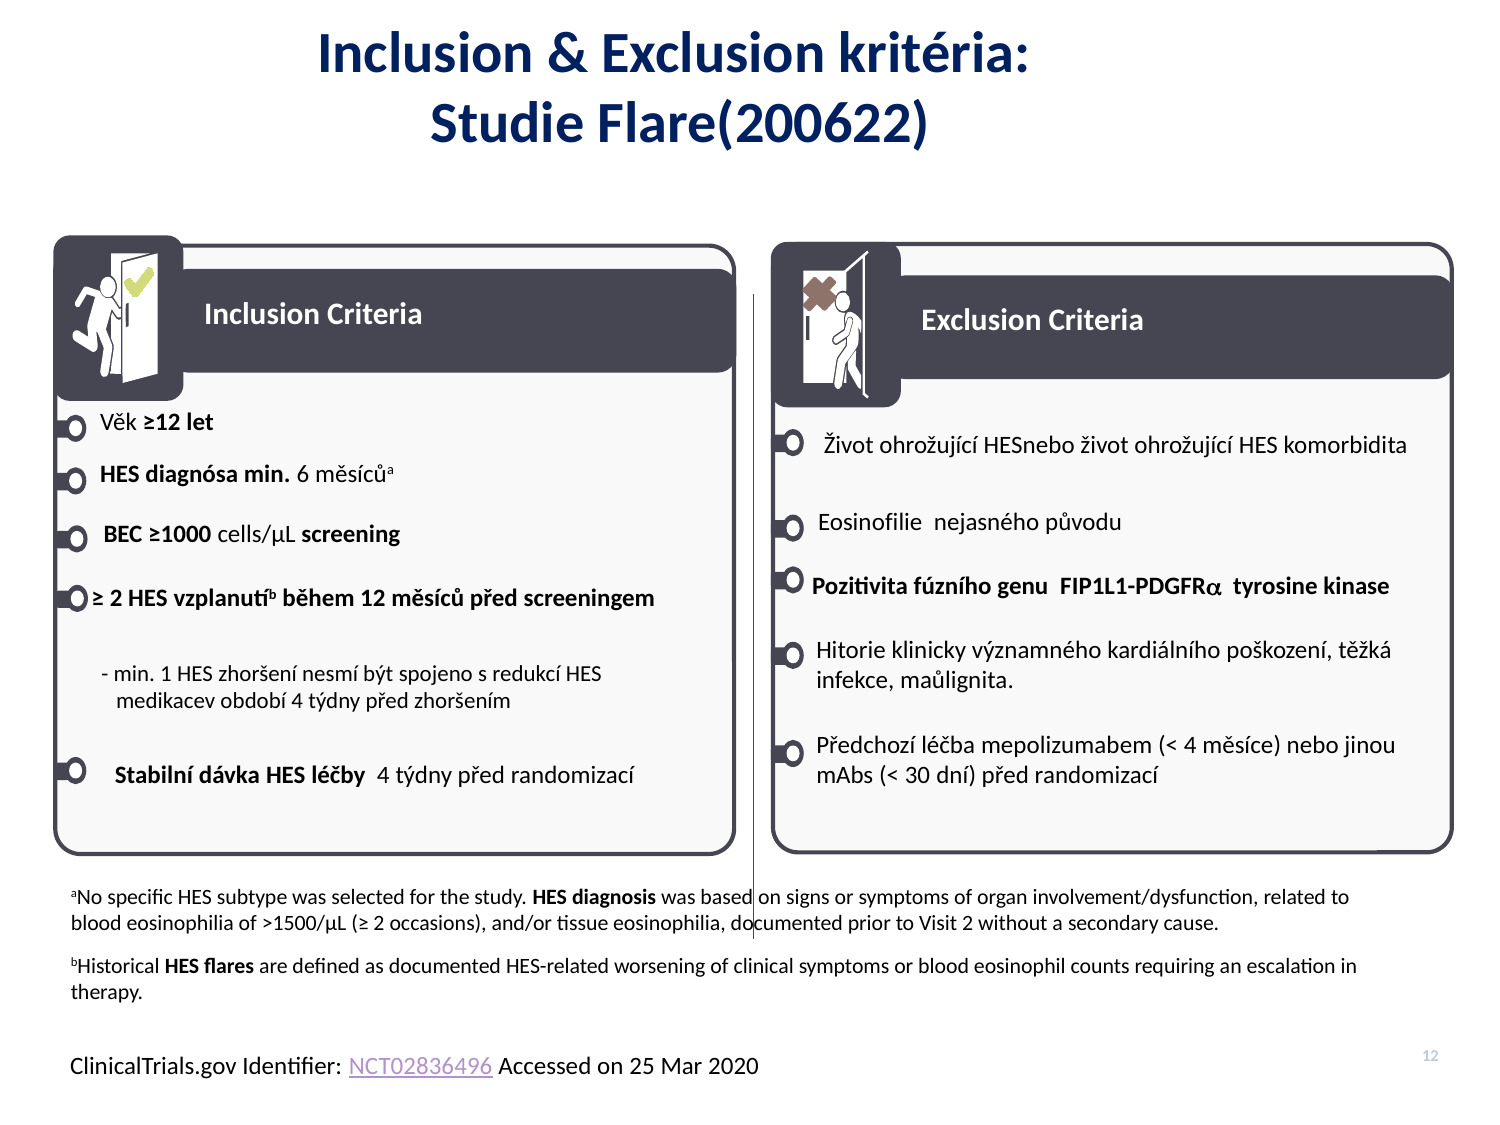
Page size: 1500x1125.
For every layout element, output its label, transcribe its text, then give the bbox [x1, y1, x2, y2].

text_box [53, 502, 737, 751]
text_box Hitorie klinicky významného kardiálního poškození, těžká infekce, maůlignita. [801, 626, 1452, 702]
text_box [71, 253, 158, 384]
text_box [53, 235, 184, 396]
text_box Inclusion Criteria [204, 292, 514, 331]
text_box [53, 803, 737, 857]
text_box - min. 1 HES zhoršení nesmí být spojeno s redukcí HES medikacev období 4 týdny před zhoršením [86, 651, 713, 721]
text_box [772, 516, 802, 540]
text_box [772, 568, 802, 592]
list aNo specific HES subtype was selected for the study. HES diagnosis was based on signs or symptoms of organ involvement/dysfunction, related to blood eosinophilia of >1500/μL (≥ 2 occasions), and/or tissue eosinophilia, documented prior to Visit 2 without a secondary cause. bHistorical HES flares are defined as documented HES-related worsening of clinical symptoms or blood eosinophil counts requiring an escalation in therapy. [55, 872, 1421, 1012]
text_box Předchozí léčba mepolizumabem (< 4 měsíce) nebo jinou mAbs (< 30 dní) před randomizací [801, 721, 1452, 797]
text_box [56, 527, 86, 551]
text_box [772, 431, 802, 455]
text_box [180, 358, 737, 397]
text_box [182, 243, 737, 284]
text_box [772, 643, 802, 668]
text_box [56, 586, 87, 611]
text_box BEC ≥1000 cells/µL screening [88, 510, 416, 556]
text_box [770, 543, 1454, 855]
text_box ≥ 2 HES vzplanutíb během 12 měsíců před screeningem [76, 574, 728, 619]
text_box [772, 741, 802, 766]
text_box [55, 751, 748, 798]
text_box Eosinofilie nejasného původu [803, 497, 1454, 543]
text_box Život ohrožující HESnebo život ohrožující HES komorbidita [809, 420, 1460, 466]
list ClinicalTrials.gov Identifier: NCT02836496 Accessed on 25 Mar 2020 [55, 1042, 1125, 1076]
text_box Pozitivita fúzního genu FIP1L1-PDGFR tyrosine kinase [797, 562, 1448, 608]
text_box [770, 241, 901, 408]
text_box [803, 250, 869, 399]
text_box [770, 366, 1454, 517]
text_box Exclusion Criteria [921, 299, 1251, 337]
text_box [887, 241, 1454, 288]
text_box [55, 449, 737, 496]
text_box [887, 275, 1454, 380]
text_box [184, 268, 737, 373]
slide_number 12 [1403, 1030, 1458, 1079]
title Inclusion & Exclusion kritéria: Studie Flare(200622) [58, 50, 1302, 118]
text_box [55, 397, 737, 444]
